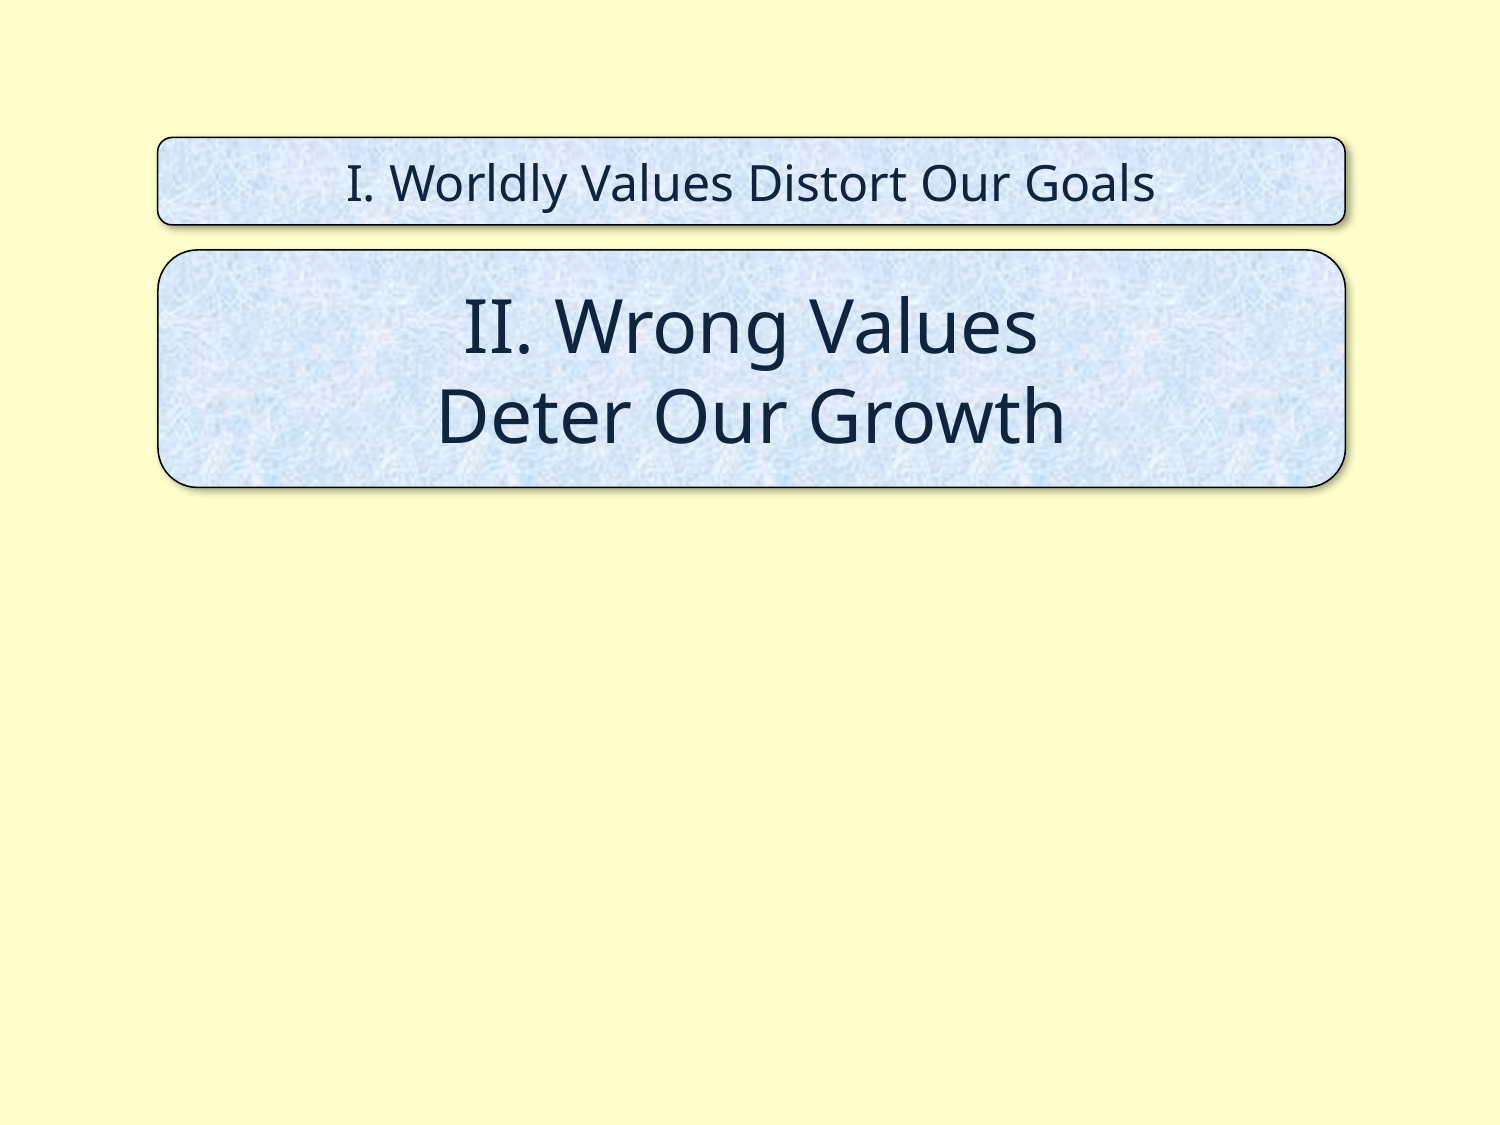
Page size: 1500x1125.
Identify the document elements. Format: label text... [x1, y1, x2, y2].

text_box II. Wrong Values Deter Our Growth [157, 249, 1346, 488]
text_box I. Worldly Values Distort Our Goals [157, 137, 1346, 225]
